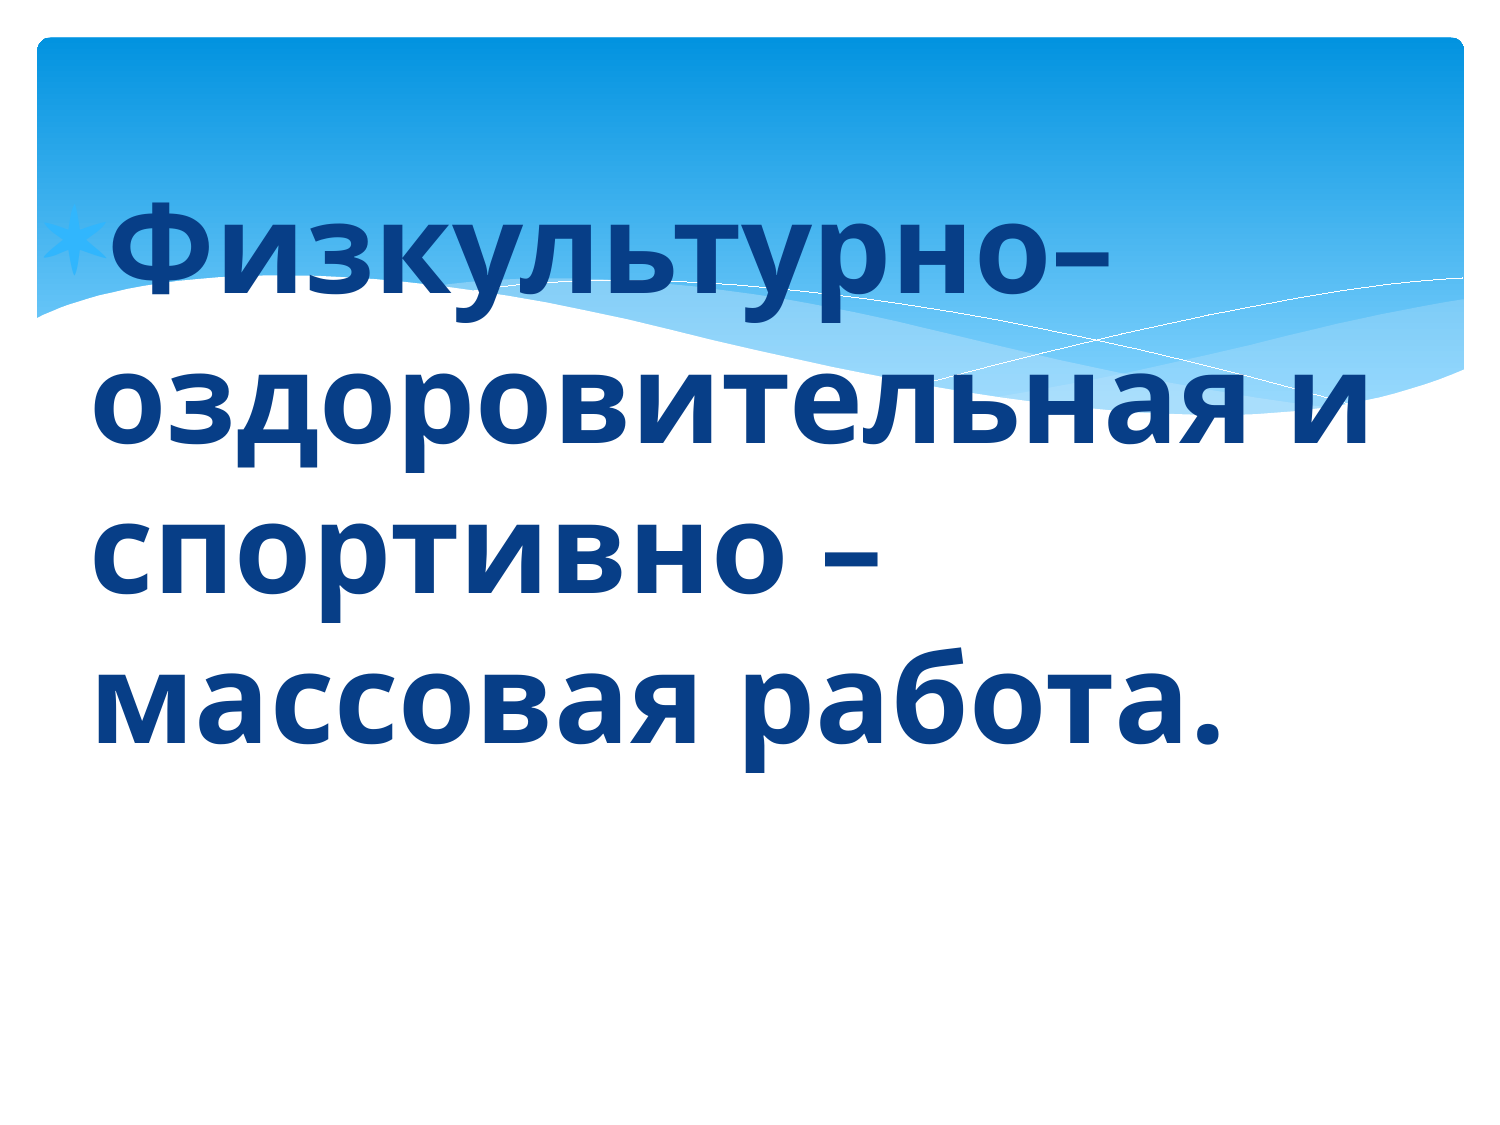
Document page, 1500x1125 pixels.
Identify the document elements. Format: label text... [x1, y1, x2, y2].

list Физкультурно–оздоровительная и спортивно – массовая работа. [29, 160, 1436, 1000]
